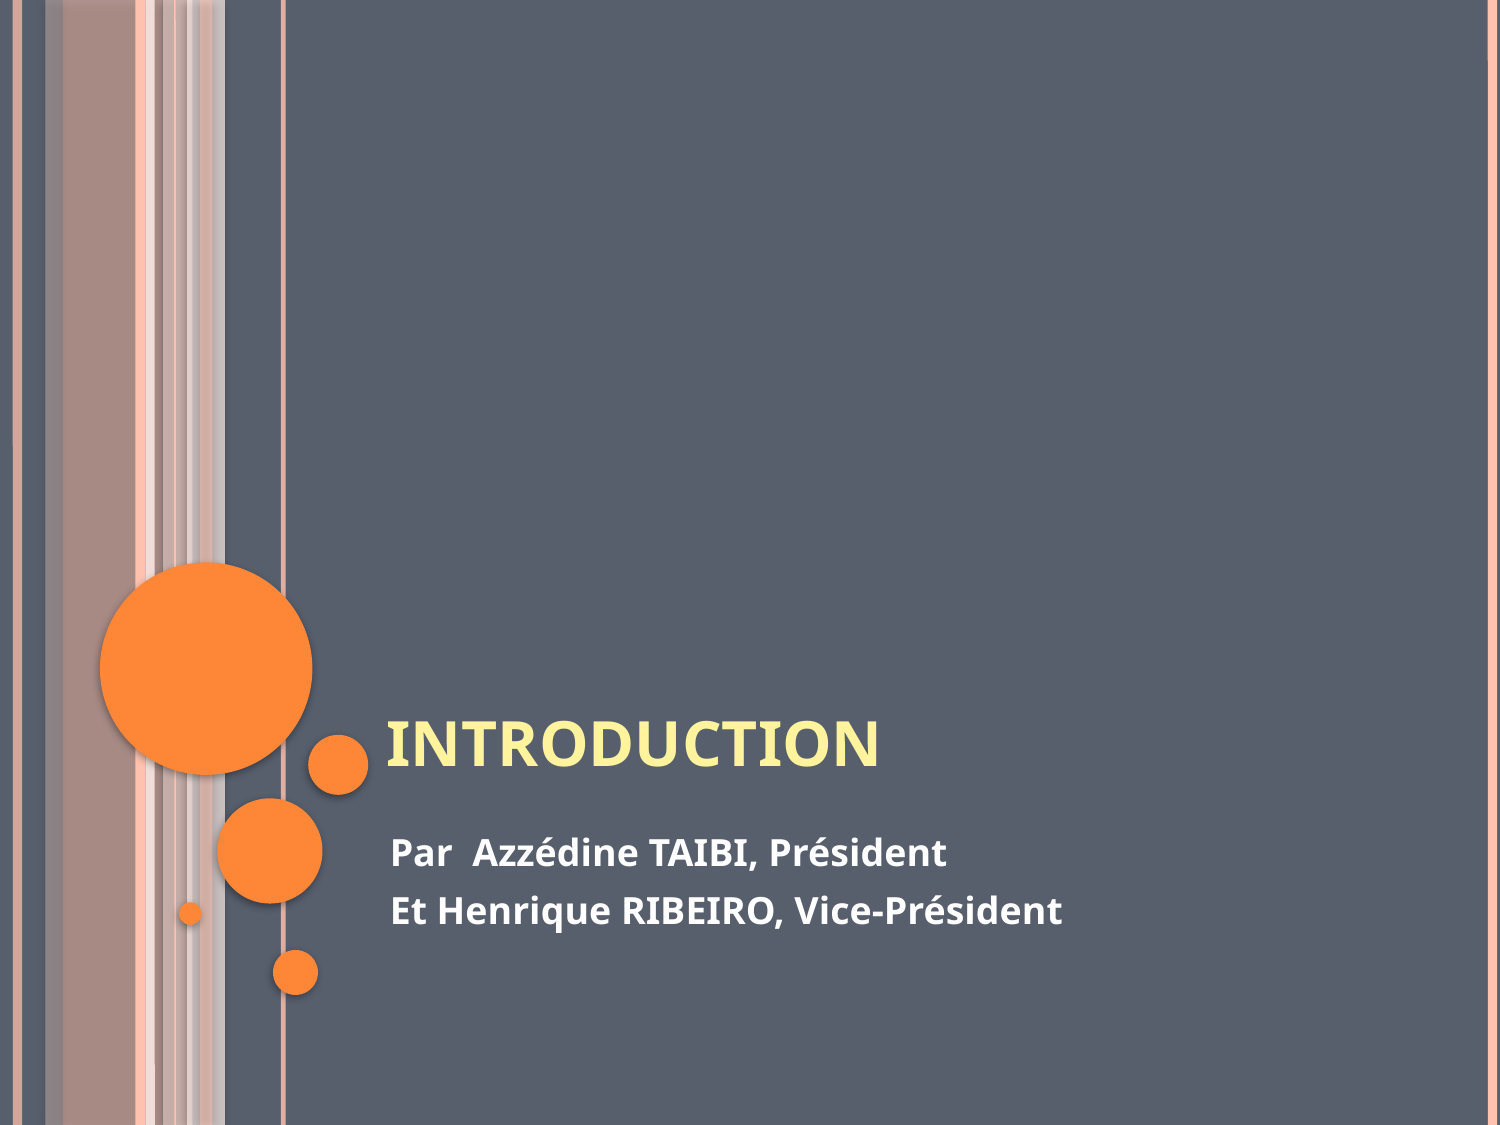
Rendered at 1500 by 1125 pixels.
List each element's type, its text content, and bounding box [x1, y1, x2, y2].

title INTRODUCTION [371, 562, 1176, 786]
list Par Azzédine TAIBI, Président Et Henrique RIBEIRO, Vice-Président [375, 821, 1388, 1047]
